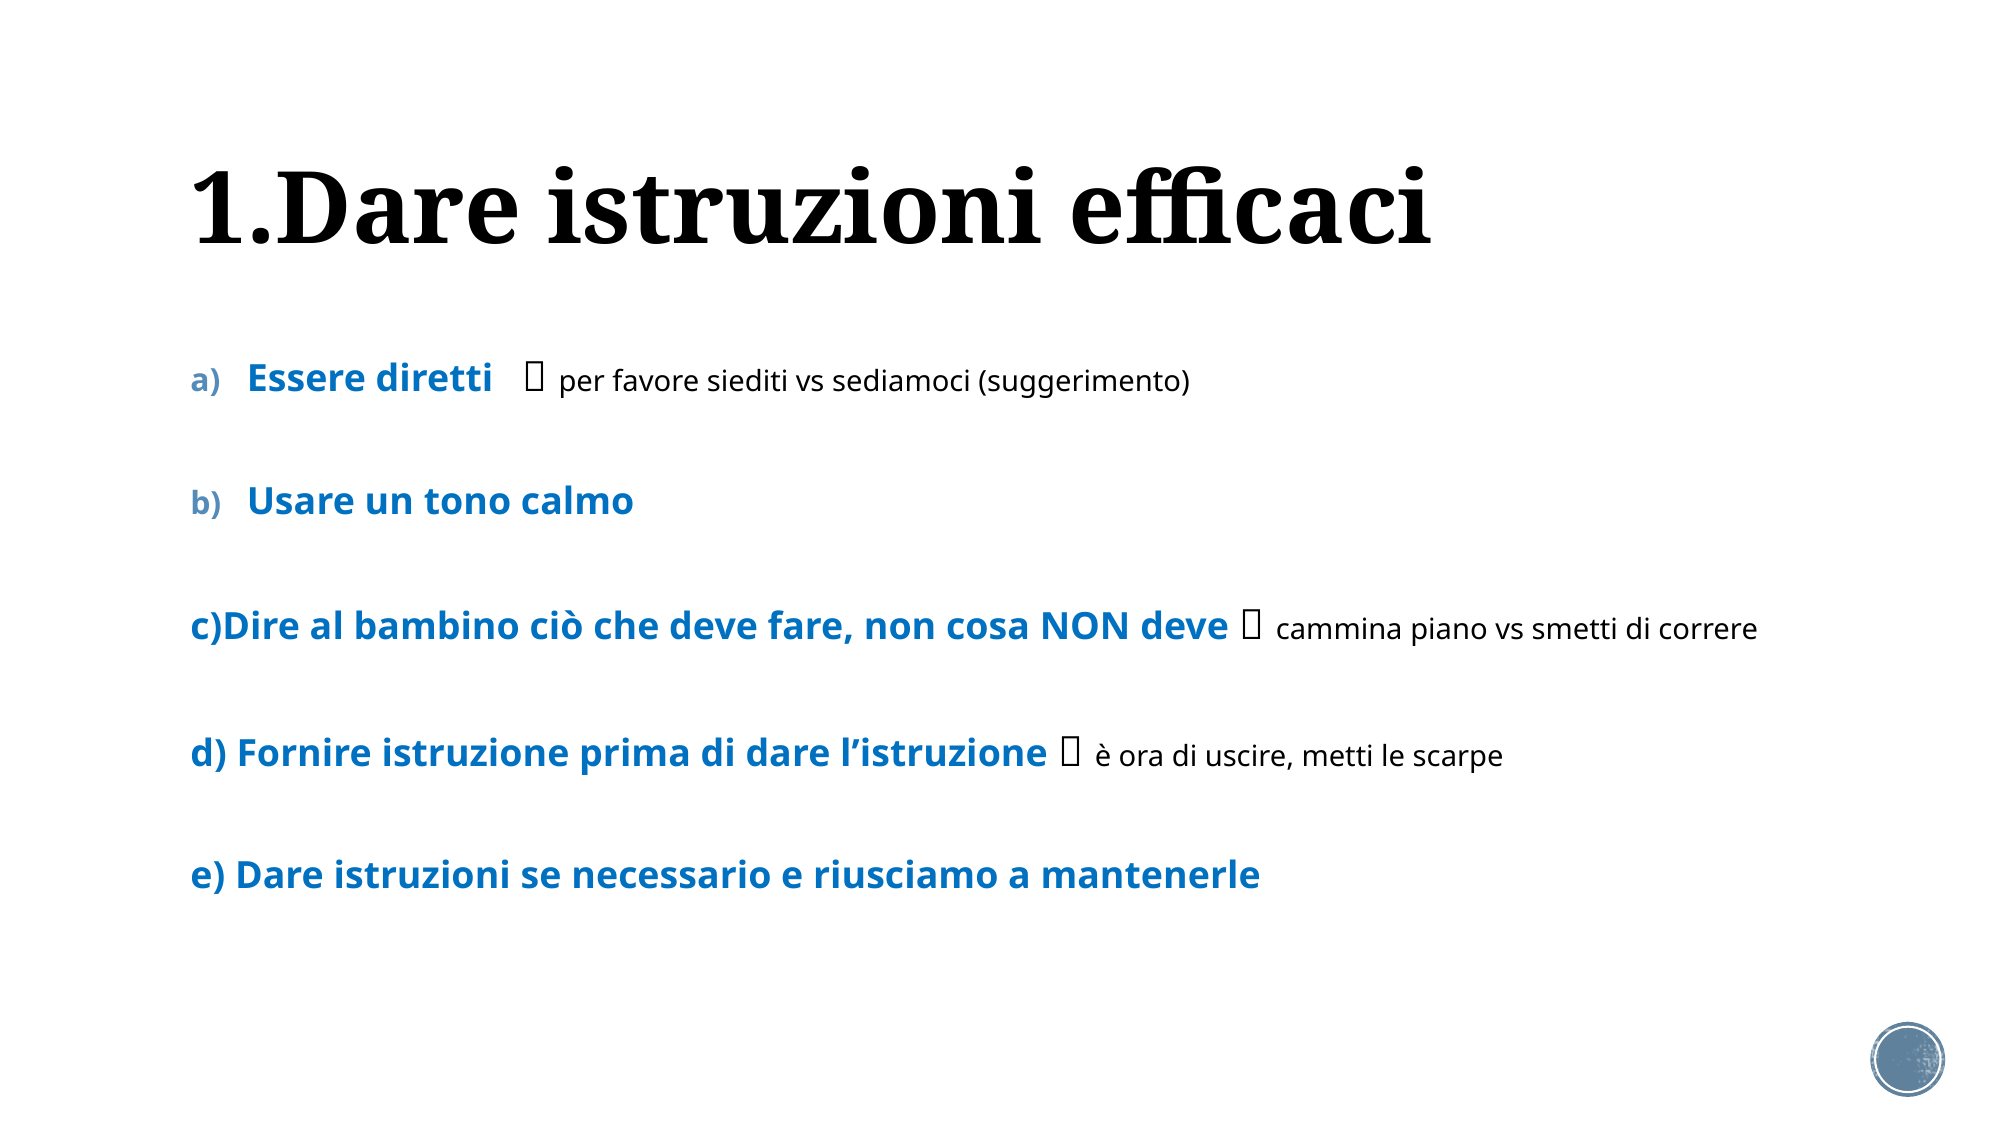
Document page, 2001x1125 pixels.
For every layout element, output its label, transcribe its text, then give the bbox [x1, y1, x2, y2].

title 1.Dare istruzioni efficaci [175, 79, 1826, 344]
list Essere diretti  per favore siediti vs sediamoci (suggerimento) Usare un tono calmo c)Dire al bambino ciò che deve fare, non cosa NON deve  cammina piano vs smetti di correre d) Fornire istruzione prima di dare l’istruzione  è ora di uscire, metti le scarpe e) Dare istruzioni se necessario e riusciamo a mantenerle [175, 348, 1826, 1013]
